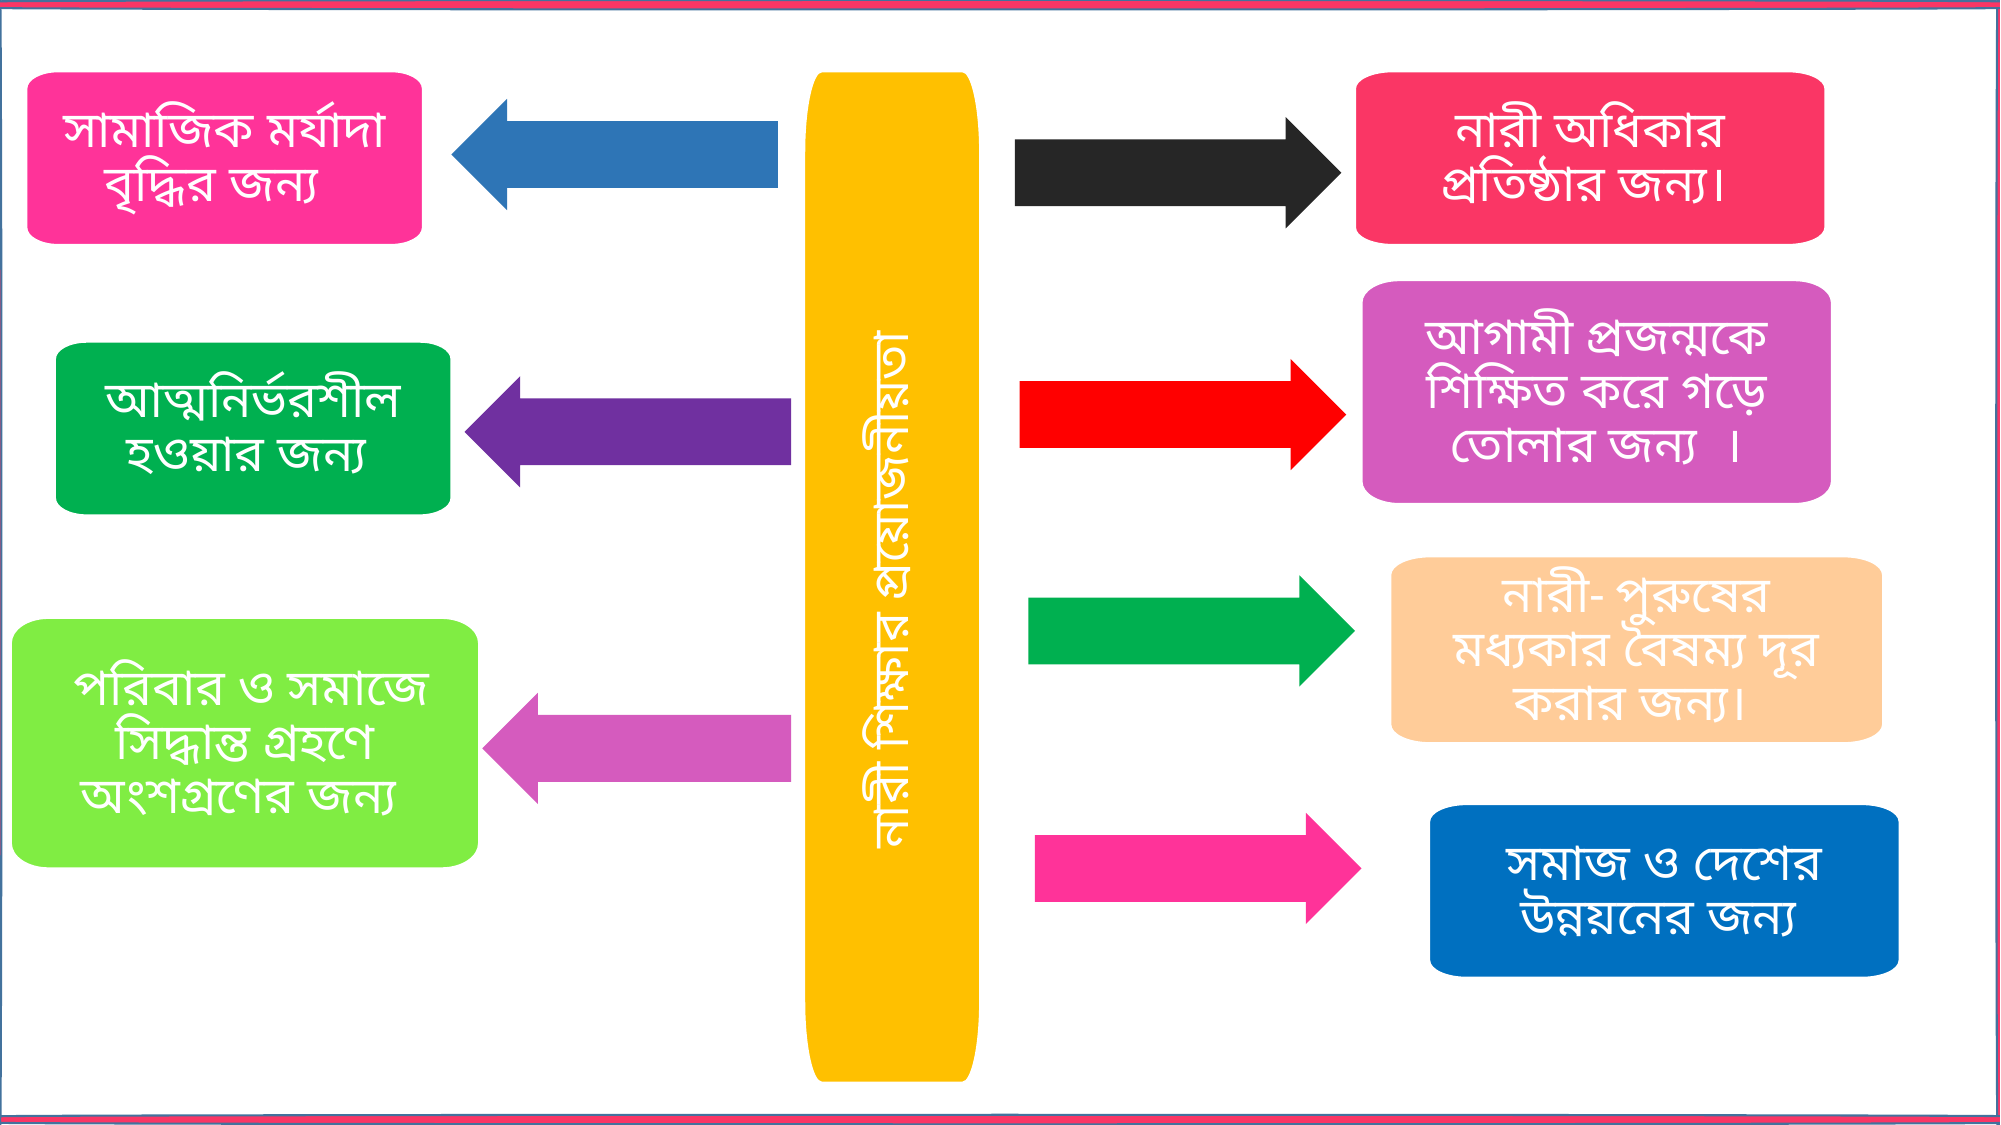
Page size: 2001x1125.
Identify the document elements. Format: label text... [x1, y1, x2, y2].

text_box [1019, 358, 1347, 471]
text_box পরিবার ও সমাজে সিদ্ধান্ত গ্রহণে অংশগ্রণের জন্য [9, 616, 481, 870]
text_box [0, 1113, 2000, 1125]
text_box [451, 98, 778, 211]
text_box [1014, 117, 1342, 229]
text_box [0, 0, 2000, 11]
text_box আগামী প্রজন্মকে শিক্ষিত করে গড়ে তোলার জন্য । [1360, 279, 1833, 506]
text_box সমাজ ও দেশের উন্নয়নের জন্য [1428, 803, 1901, 979]
text_box নারী অধিকার প্রতিষ্ঠার জন্য। [1353, 70, 1827, 246]
text_box সামাজিক মর্যাদা বৃদ্ধির জন্য [25, 70, 424, 246]
text_box নারী- পুরুষের মধ্যকার বৈষম্য দূর করার জন্য। [1389, 555, 1885, 745]
text_box নারী শিক্ষার প্রয়োজনীয়তা [803, 70, 982, 1084]
text_box [464, 376, 792, 488]
text_box [1995, 10, 2000, 1115]
text_box [482, 692, 792, 805]
text_box [1028, 575, 1356, 687]
text_box [1034, 812, 1362, 925]
text_box আত্মনির্ভরশীল হওয়ার জন্য [53, 340, 453, 517]
